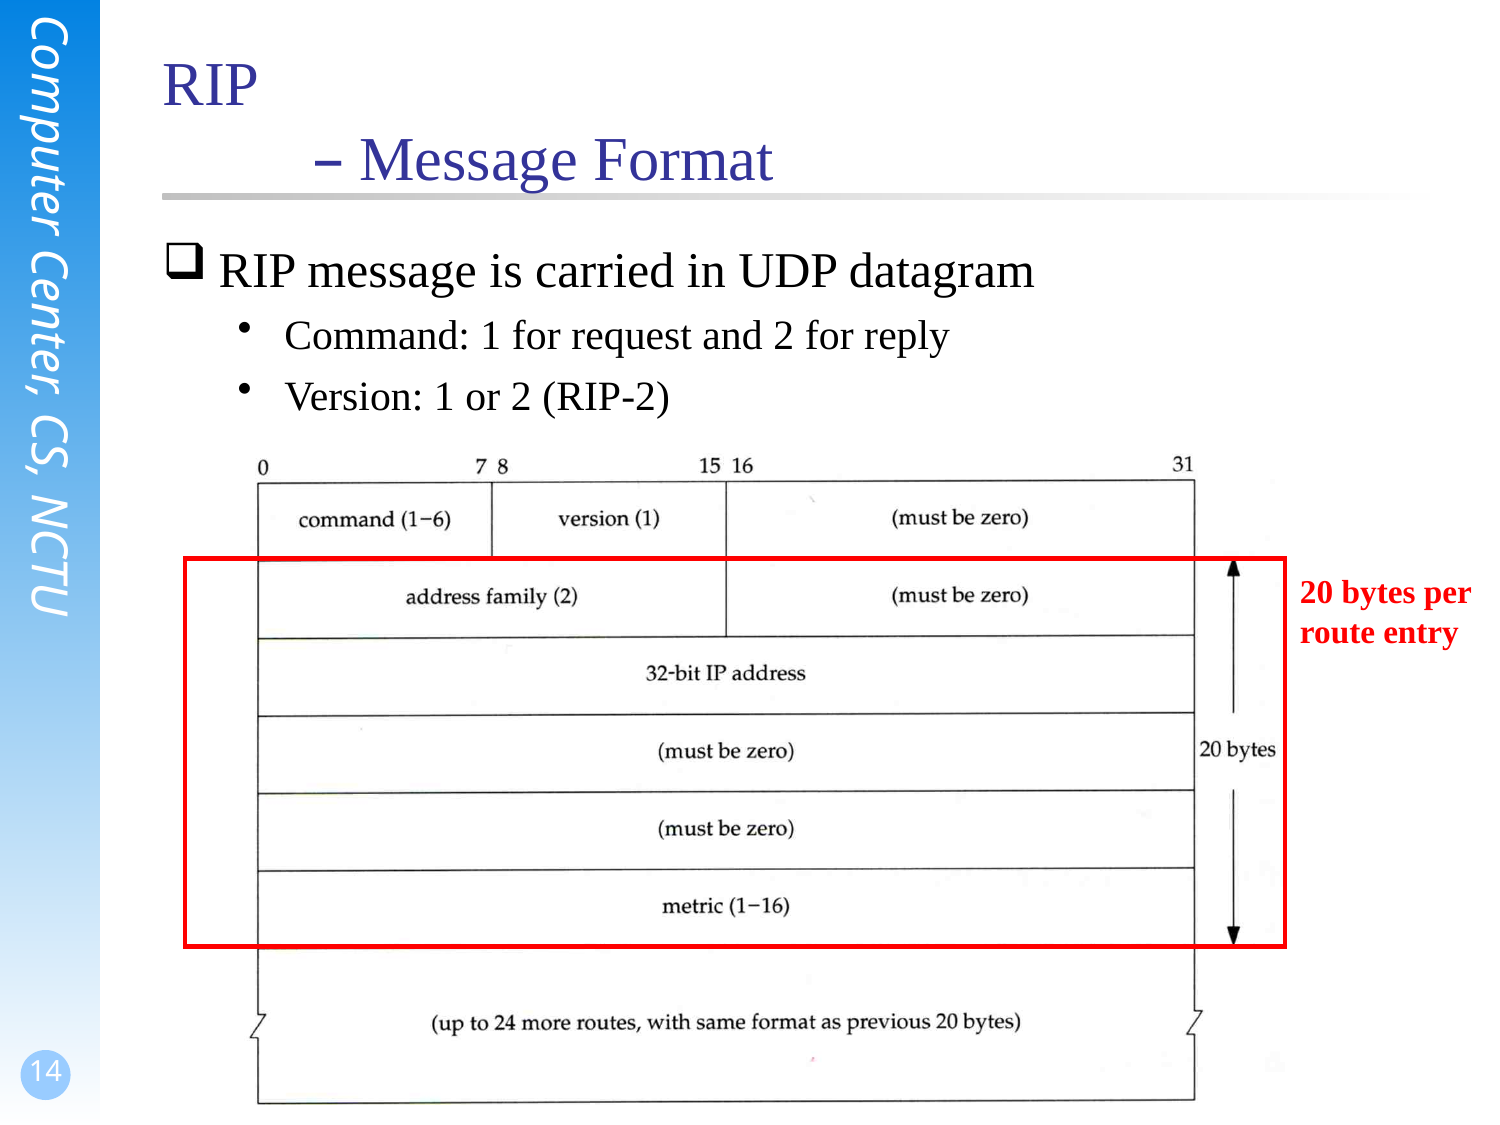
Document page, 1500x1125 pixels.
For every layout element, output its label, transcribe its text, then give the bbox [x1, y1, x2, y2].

title RIP – Message Format [162, 42, 1438, 231]
picture [234, 449, 1286, 1105]
text_box [184, 558, 229, 947]
text_box 20 bytes per route entry [1291, 562, 1488, 657]
list RIP message is carried in UDP datagram Command: 1 for request and 2 for reply Version: 1 or 2 (RIP-2) [162, 237, 1438, 1000]
